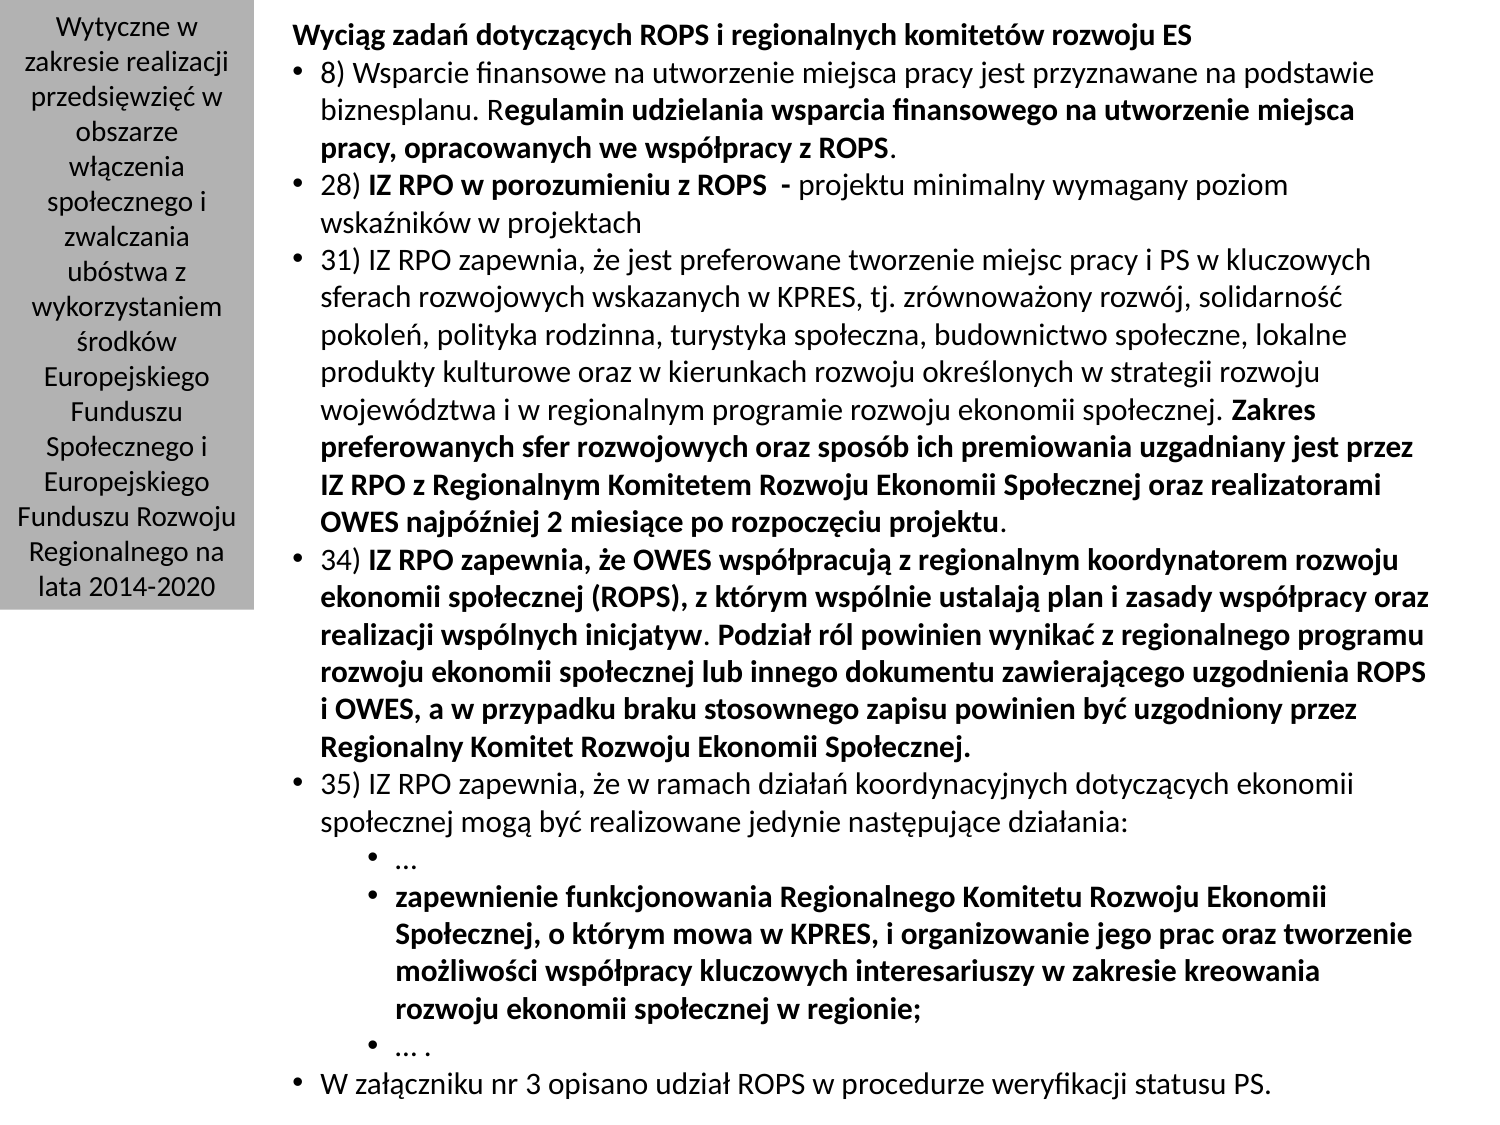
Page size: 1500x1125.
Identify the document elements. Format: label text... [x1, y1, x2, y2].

text_box Wyciąg zadań dotyczących ROPS i regionalnych komitetów rozwoju ES 8) Wsparcie finansowe na utworzenie miejsca pracy jest przyznawane na podstawie biznesplanu. Regulamin udzielania wsparcia finansowego na utworzenie miejsca pracy, opracowanych we współpracy z ROPS. 28) IZ RPO w porozumieniu z ROPS - projektu minimalny wymagany poziom wskaźników w projektach 31) IZ RPO zapewnia, że jest preferowane tworzenie miejsc pracy i PS w kluczowych sferach rozwojowych wskazanych w KPRES, tj. zrównoważony rozwój, solidarność pokoleń, polityka rodzinna, turystyka społeczna, budownictwo społeczne, lokalne produkty kulturowe oraz w kierunkach rozwoju określonych w strategii rozwoju województwa i w regionalnym programie rozwoju ekonomii społecznej. Zakres preferowanych sfer rozwojowych oraz sposób ich premiowania uzgadniany jest przez IZ RPO z Regionalnym Komitetem Rozwoju Ekonomii Społecznej oraz realizatorami OWES najpóźniej 2 miesiące po rozpoczęciu projektu. 34) IZ RPO zapewnia, że OWES współpracują z regionalnym koordynatorem rozwoju ekonomii społecznej (ROPS), z którym wspólnie ustalają plan i zasady współpracy oraz realizacji wspólnych inicjatyw. Podział ról powinien wynikać z regionalnego programu rozwoju ekonomii społecznej lub innego dokumentu zawierającego uzgodnienia ROPS i OWES, a w przypadku braku stosownego zapisu powinien być uzgodniony przez Regionalny Komitet Rozwoju Ekonomii Społecznej. 35) IZ RPO zapewnia, że w ramach działań koordynacyjnych dotyczących ekonomii społecznej mogą być realizowane jedynie następujące działania: … zapewnienie funkcjonowania Regionalnego Komitetu Rozwoju Ekonomii Społecznej, o którym mowa w KPRES, i organizowanie jego prac oraz tworzenie możliwości współpracy kluczowych interesariuszy w zakresie kreowania rozwoju ekonomii społecznej w regionie; … . W załączniku nr 3 opisano udział ROPS w procedurze weryfikacji statusu PS. [277, 7, 1447, 1108]
text_box Wytyczne w zakresie realizacji przedsięwzięć w obszarze włączenia społecznego i zwalczania ubóstwa z wykorzystaniem środków Europejskiego Funduszu Społecznego i Europejskiego Funduszu Rozwoju Regionalnego na lata 2014-2020 [0, 0, 254, 610]
